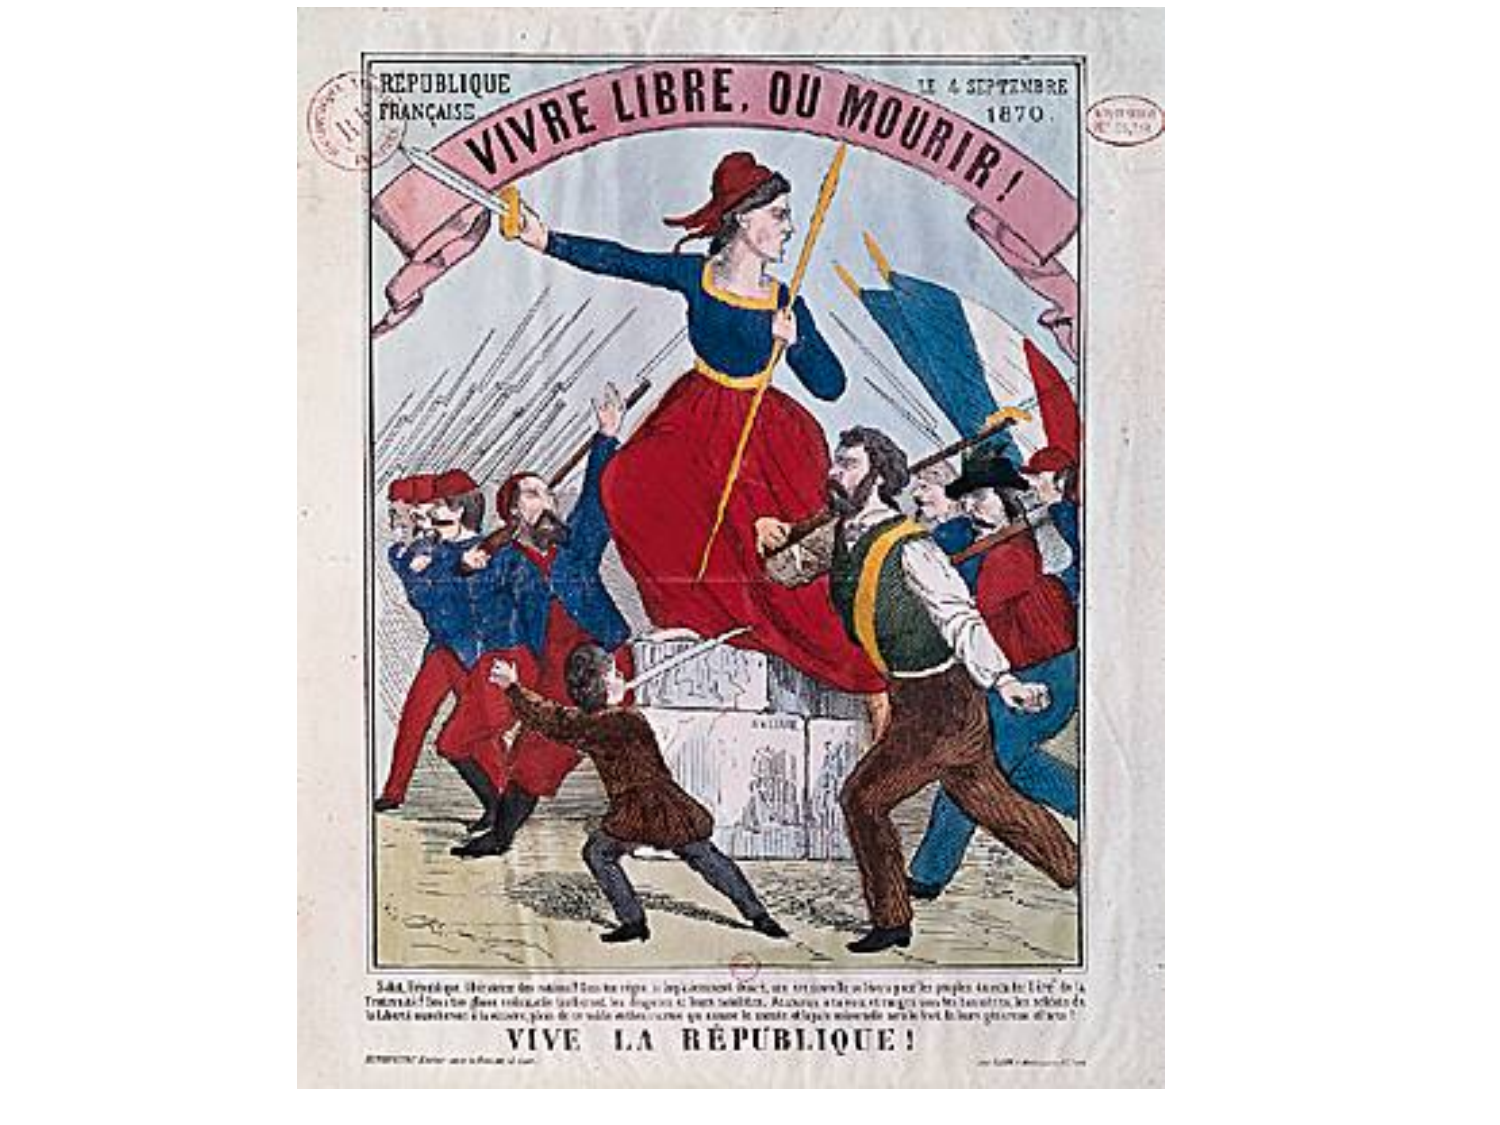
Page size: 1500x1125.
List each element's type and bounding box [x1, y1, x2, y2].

picture [297, 7, 1166, 1090]
